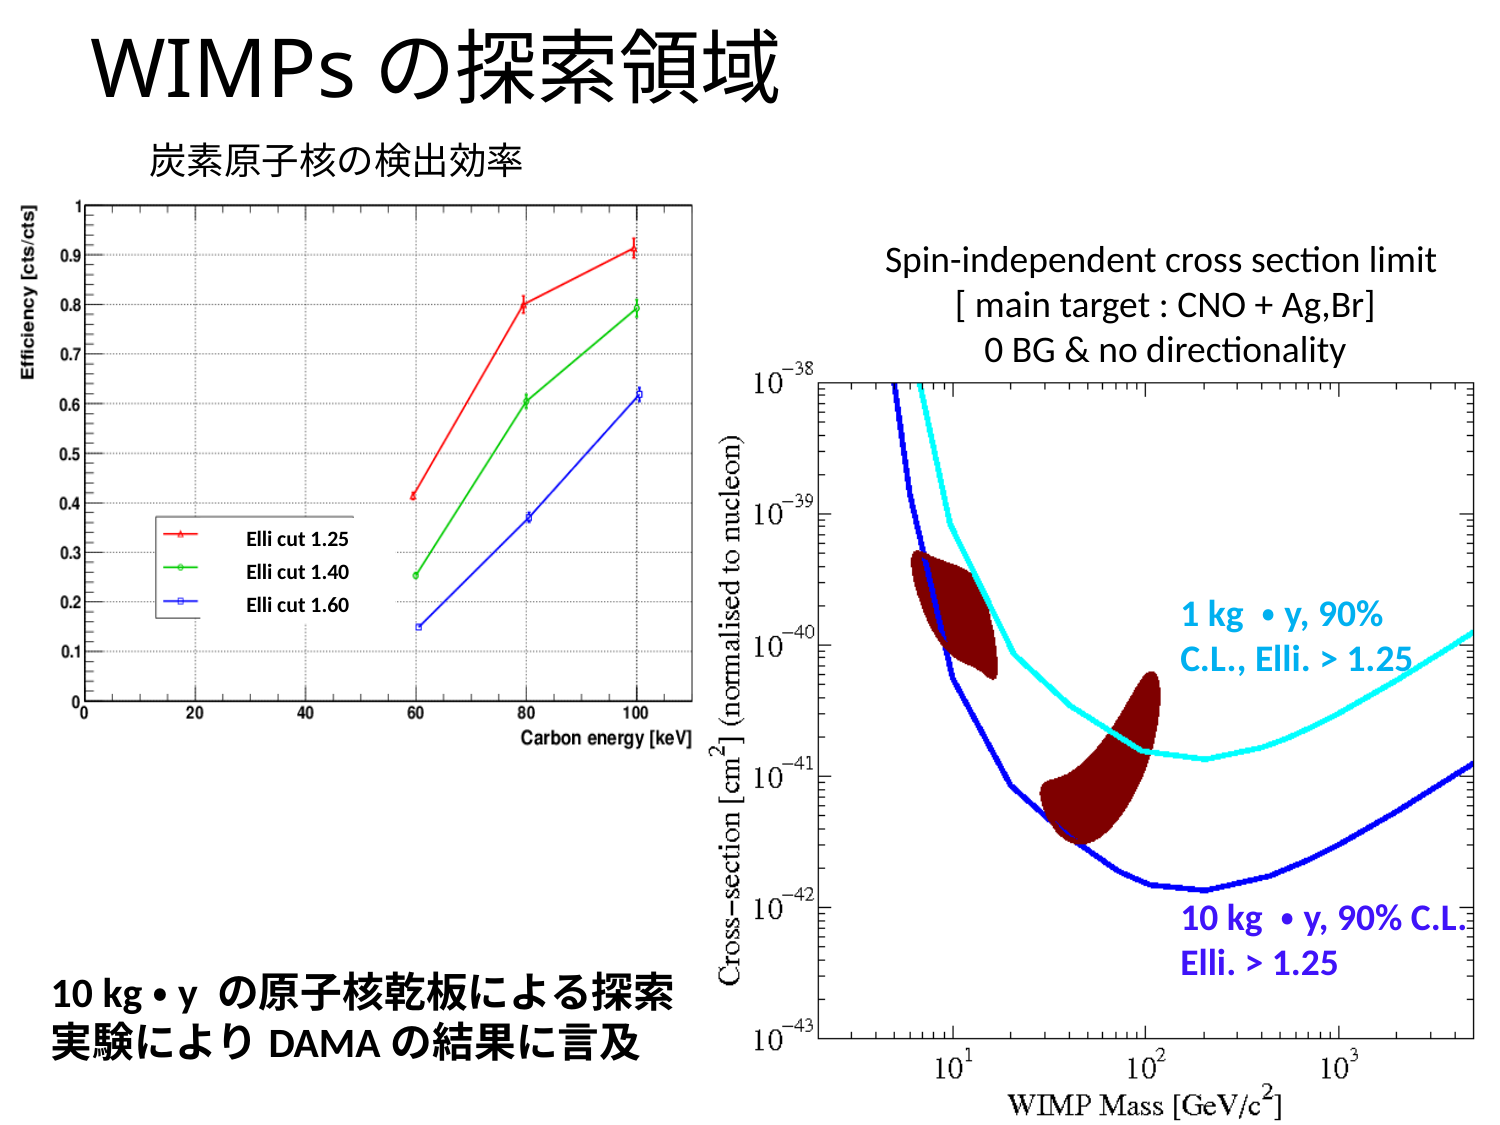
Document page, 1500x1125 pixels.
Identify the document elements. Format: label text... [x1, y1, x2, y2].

text_box 炭素原子核の検出効率 [134, 130, 717, 190]
picture [519, 321, 1500, 1125]
text_box 10 kg・y の原子核乾板による探索実験によりDAMAの結果に言及 [35, 958, 519, 1073]
title WIMPsの探索領域 [75, 19, 1425, 124]
text_box Spin-independent cross section limit [ main target : CNO + Ag,Br] 0 BG & no directionality [790, 227, 1500, 321]
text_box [8, 165, 705, 756]
